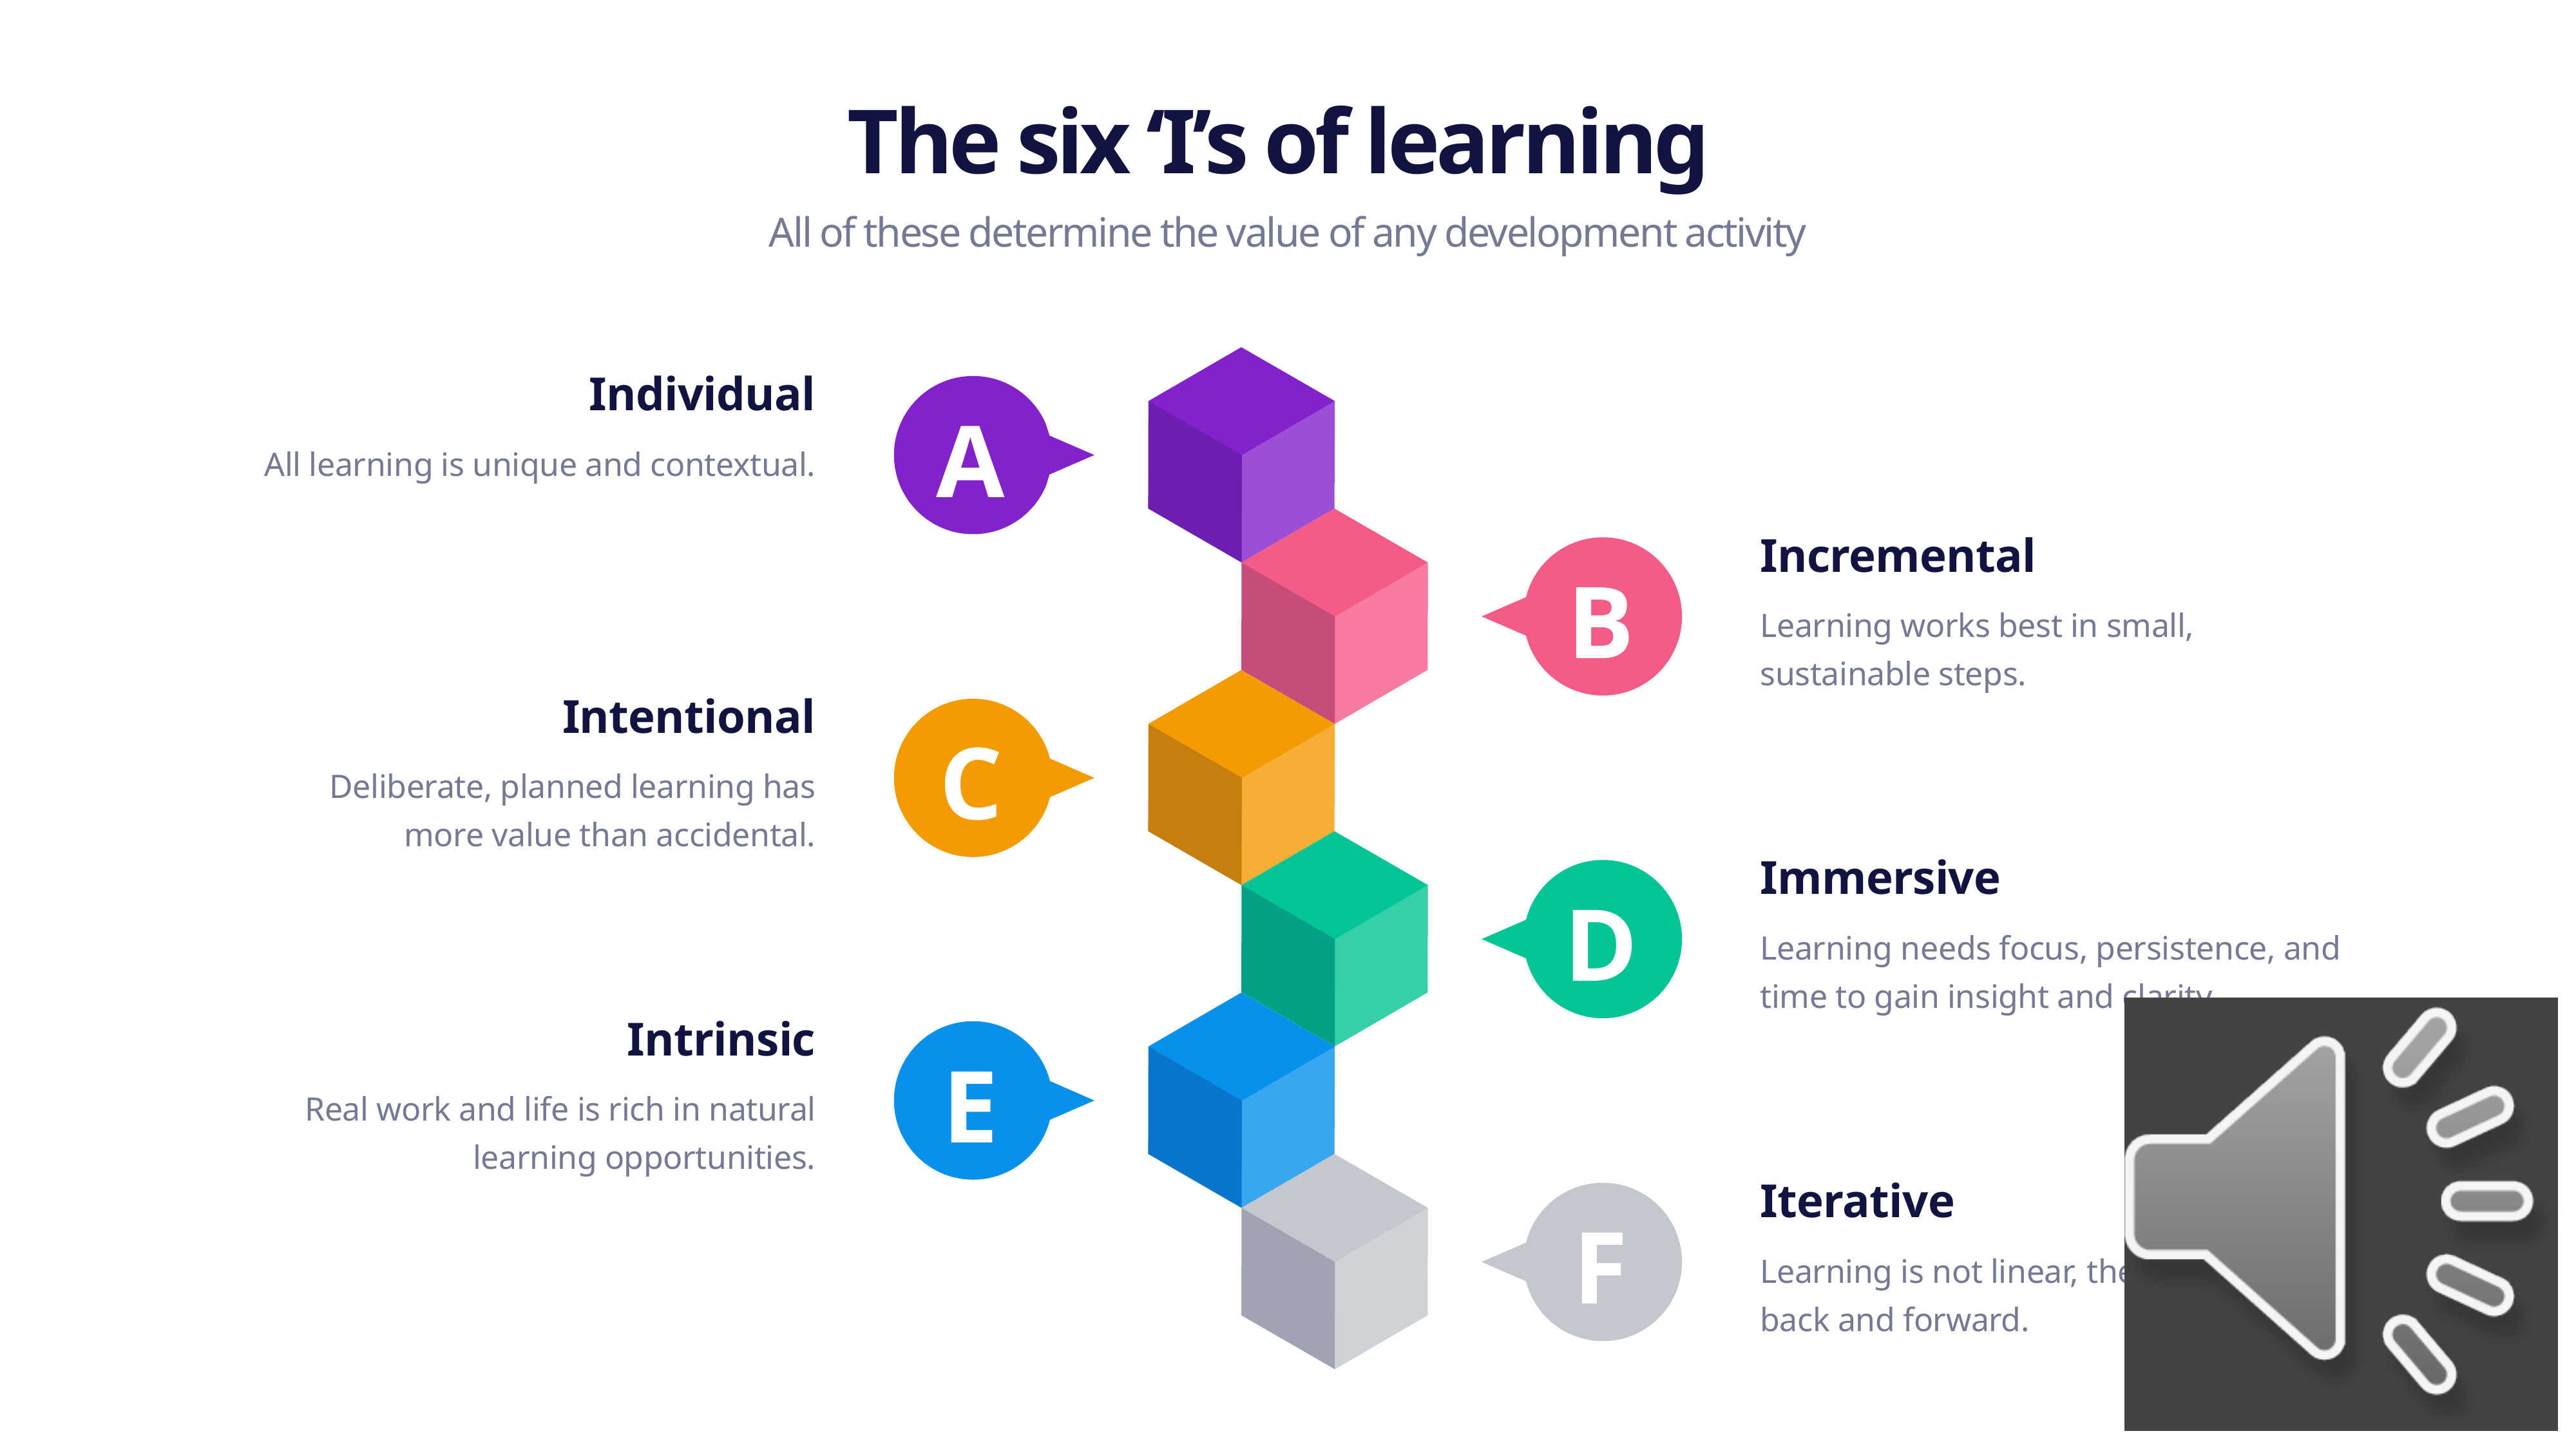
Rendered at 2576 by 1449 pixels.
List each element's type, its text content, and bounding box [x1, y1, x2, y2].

text_box Intentional [202, 683, 825, 748]
text_box [1665, 1213, 1683, 1311]
text_box C [906, 715, 1035, 844]
text_box Learning is not linear, there will be steps back and forward. [1751, 1236, 2123, 1343]
text_box Real work and life is rich in natural learning opportunities. [260, 1074, 825, 1180]
text_box [1035, 728, 1094, 828]
text_box All learning is unique and contextual. [202, 430, 825, 488]
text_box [1241, 831, 1428, 1046]
text_box [1560, 683, 1645, 696]
text_box [1665, 890, 1683, 988]
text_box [1241, 508, 1428, 724]
text_box [1482, 896, 1536, 982]
text_box B [1536, 554, 1665, 683]
text_box Learning works best in small, sustainable steps. [1751, 590, 2374, 697]
text_box Immersive [1751, 844, 2374, 909]
text_box Iterative [1751, 1166, 2123, 1231]
text_box [925, 698, 1021, 715]
text_box Intrinsic [202, 1005, 825, 1070]
text_box [1554, 1182, 1652, 1199]
text_box Incremental [1751, 522, 2374, 586]
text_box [1148, 670, 1335, 886]
text_box [930, 844, 1016, 857]
text_box [1035, 406, 1094, 504]
text_box [893, 1057, 906, 1143]
text_box The six ‘I’s of learning [151, 60, 2407, 196]
text_box A [906, 393, 1035, 522]
text_box [1482, 1218, 1536, 1305]
text_box [931, 1168, 1015, 1180]
text_box [893, 412, 906, 498]
text_box [1665, 567, 1683, 665]
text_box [1148, 347, 1335, 563]
text_box [1553, 537, 1652, 554]
text_box All of these determine the value of any development activity [160, 194, 2416, 260]
text_box Learning needs focus, persistence, and time to gain insight and clarity. [1751, 913, 2374, 1020]
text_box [1241, 1153, 1428, 1370]
picture [2123, 996, 2559, 1432]
text_box [924, 375, 1022, 393]
text_box [893, 735, 906, 820]
text_box [1035, 1051, 1094, 1150]
text_box [1560, 1006, 1646, 1019]
text_box [1482, 573, 1536, 659]
text_box Individual [202, 360, 825, 424]
text_box Deliberate, planned learning has more value than accidental. [260, 752, 825, 858]
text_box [1148, 992, 1335, 1208]
text_box [931, 522, 1015, 535]
text_box E [906, 1038, 1035, 1168]
text_box [924, 1021, 1022, 1038]
text_box [1560, 1329, 1646, 1341]
text_box F [1536, 1199, 1665, 1329]
text_box [1554, 860, 1652, 876]
text_box D [1536, 876, 1665, 1006]
